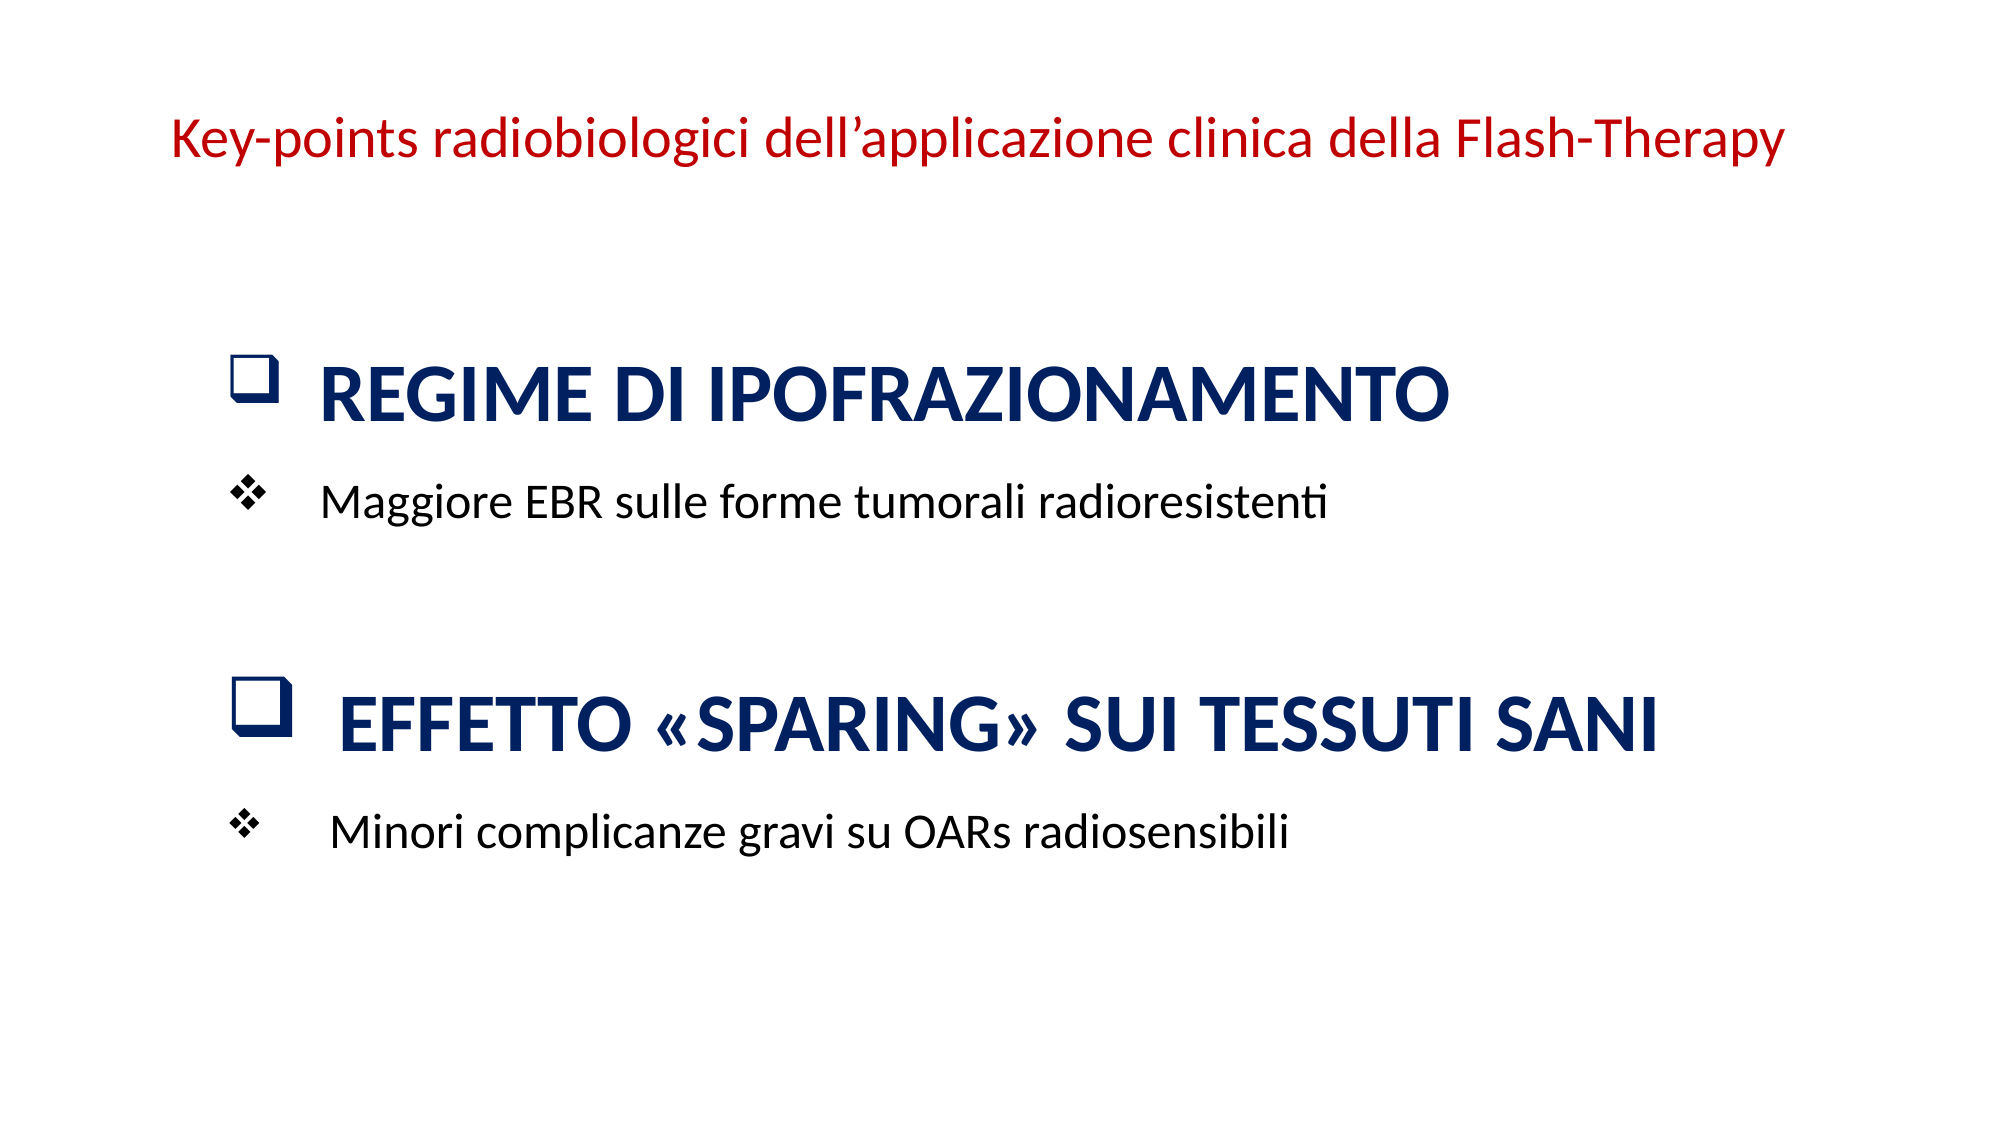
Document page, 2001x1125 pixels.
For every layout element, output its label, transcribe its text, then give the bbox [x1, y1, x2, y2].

text_box REGIME DI IPOFRAZIONAMENTO Maggiore EBR sulle forme tumorali radioresistenti EFFETTO «SPARING» SUI TESSUTI SANI Minori complicanze gravi su OARs radiosensibili [211, 280, 1766, 866]
text_box Key-points radiobiologici dell’applicazione clinica della Flash-Therapy [156, 91, 1802, 177]
